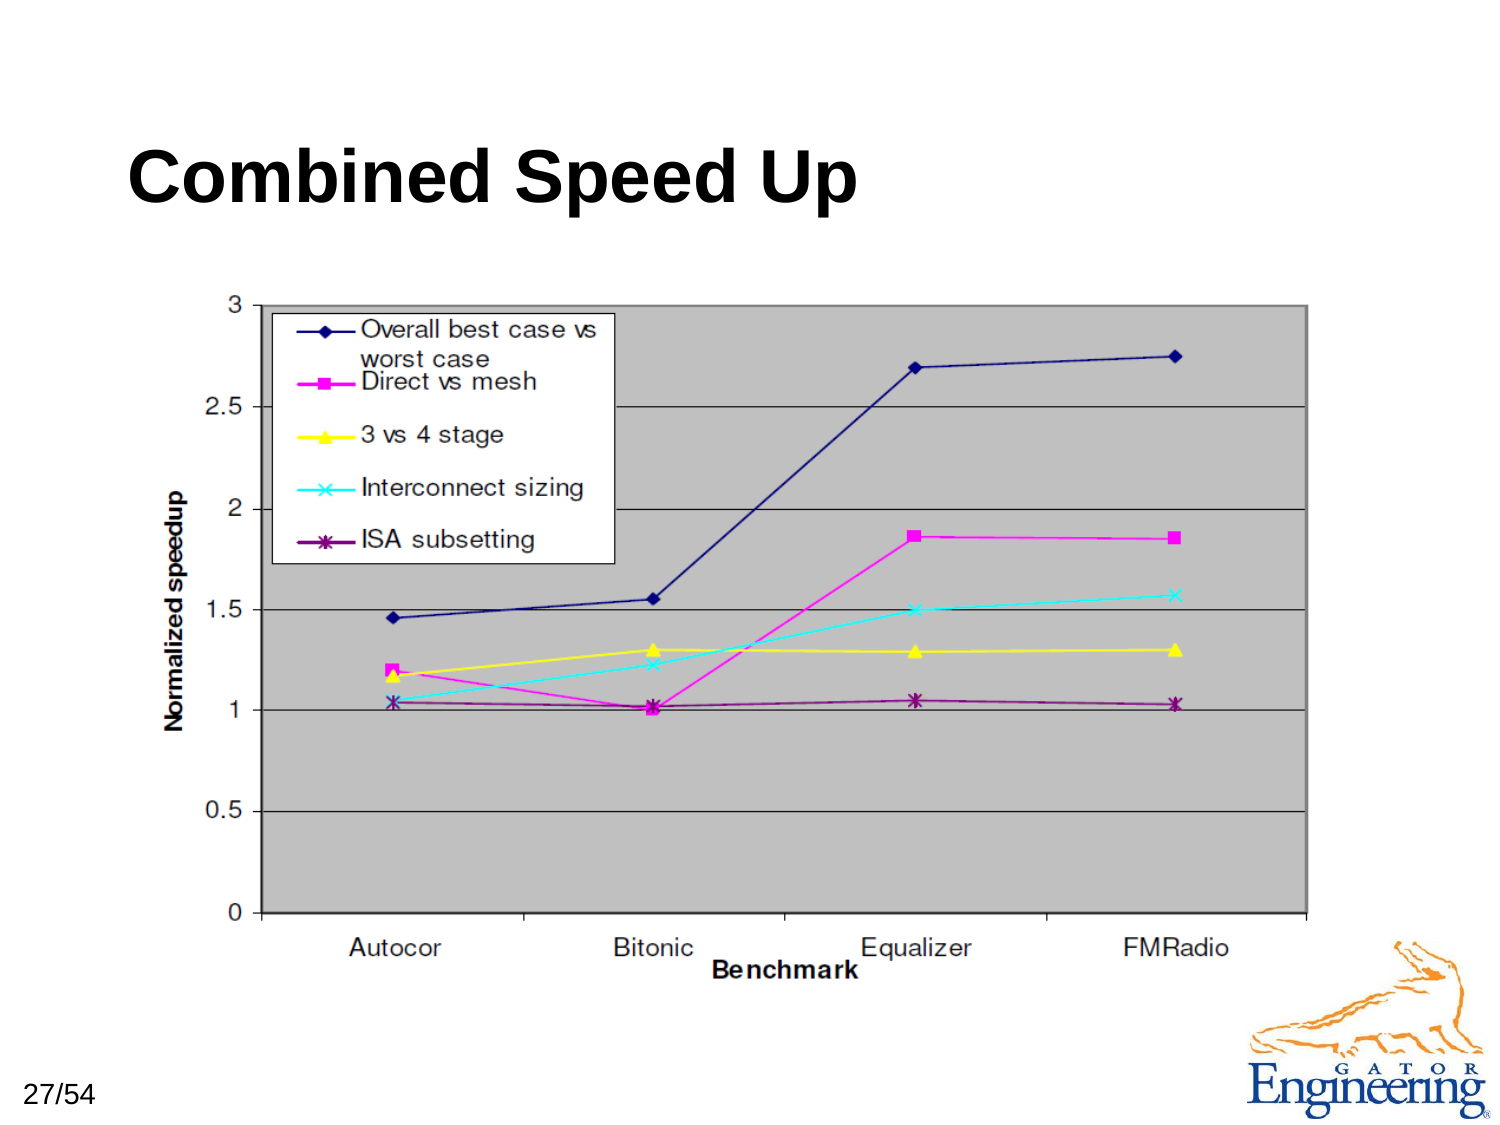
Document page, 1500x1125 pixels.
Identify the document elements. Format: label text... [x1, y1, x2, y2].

text_box [1247, 941, 1491, 1119]
title Combined Speed Up [75, 45, 1425, 233]
text_box 27/54 [8, 1068, 115, 1119]
picture [155, 267, 1345, 995]
